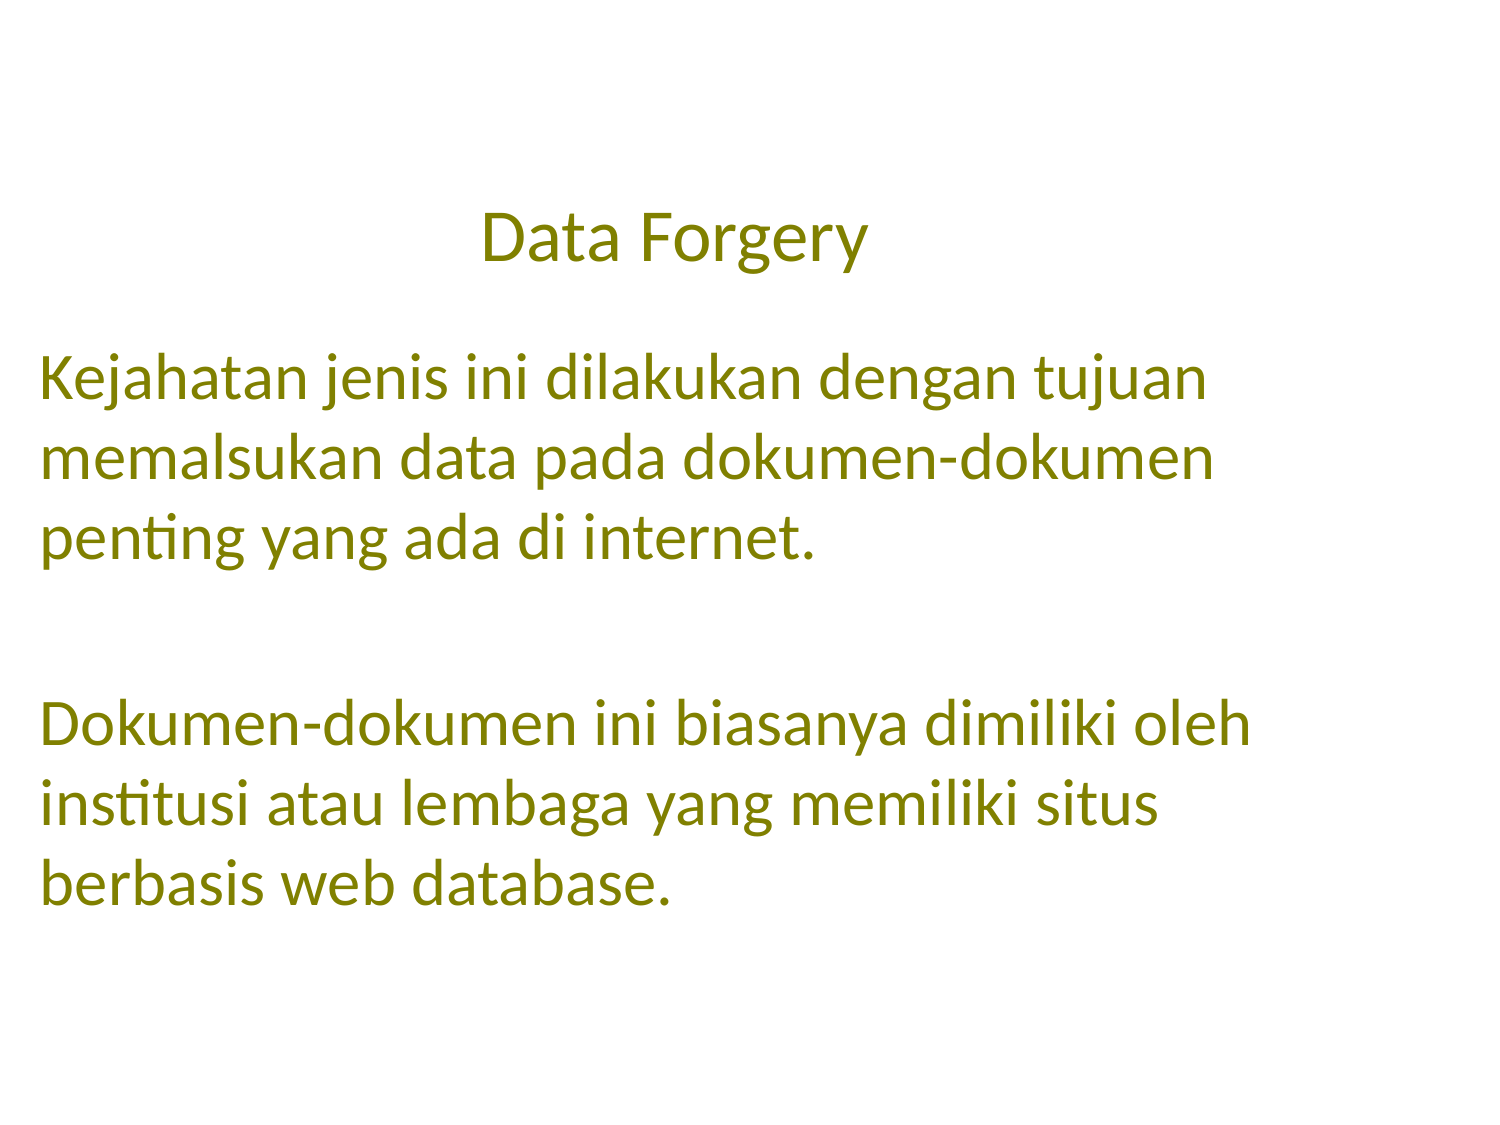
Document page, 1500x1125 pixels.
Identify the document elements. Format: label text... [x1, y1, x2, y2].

list Kejahatan jenis ini dilakukan dengan tujuan memalsukan data pada dokumen-dokumen penting yang ada di internet. Dokumen-dokumen ini biasanya dimiliki oleh institusi atau lembaga yang memiliki situs berbasis web database. [24, 324, 1388, 1025]
title Data Forgery [37, 162, 1313, 300]
